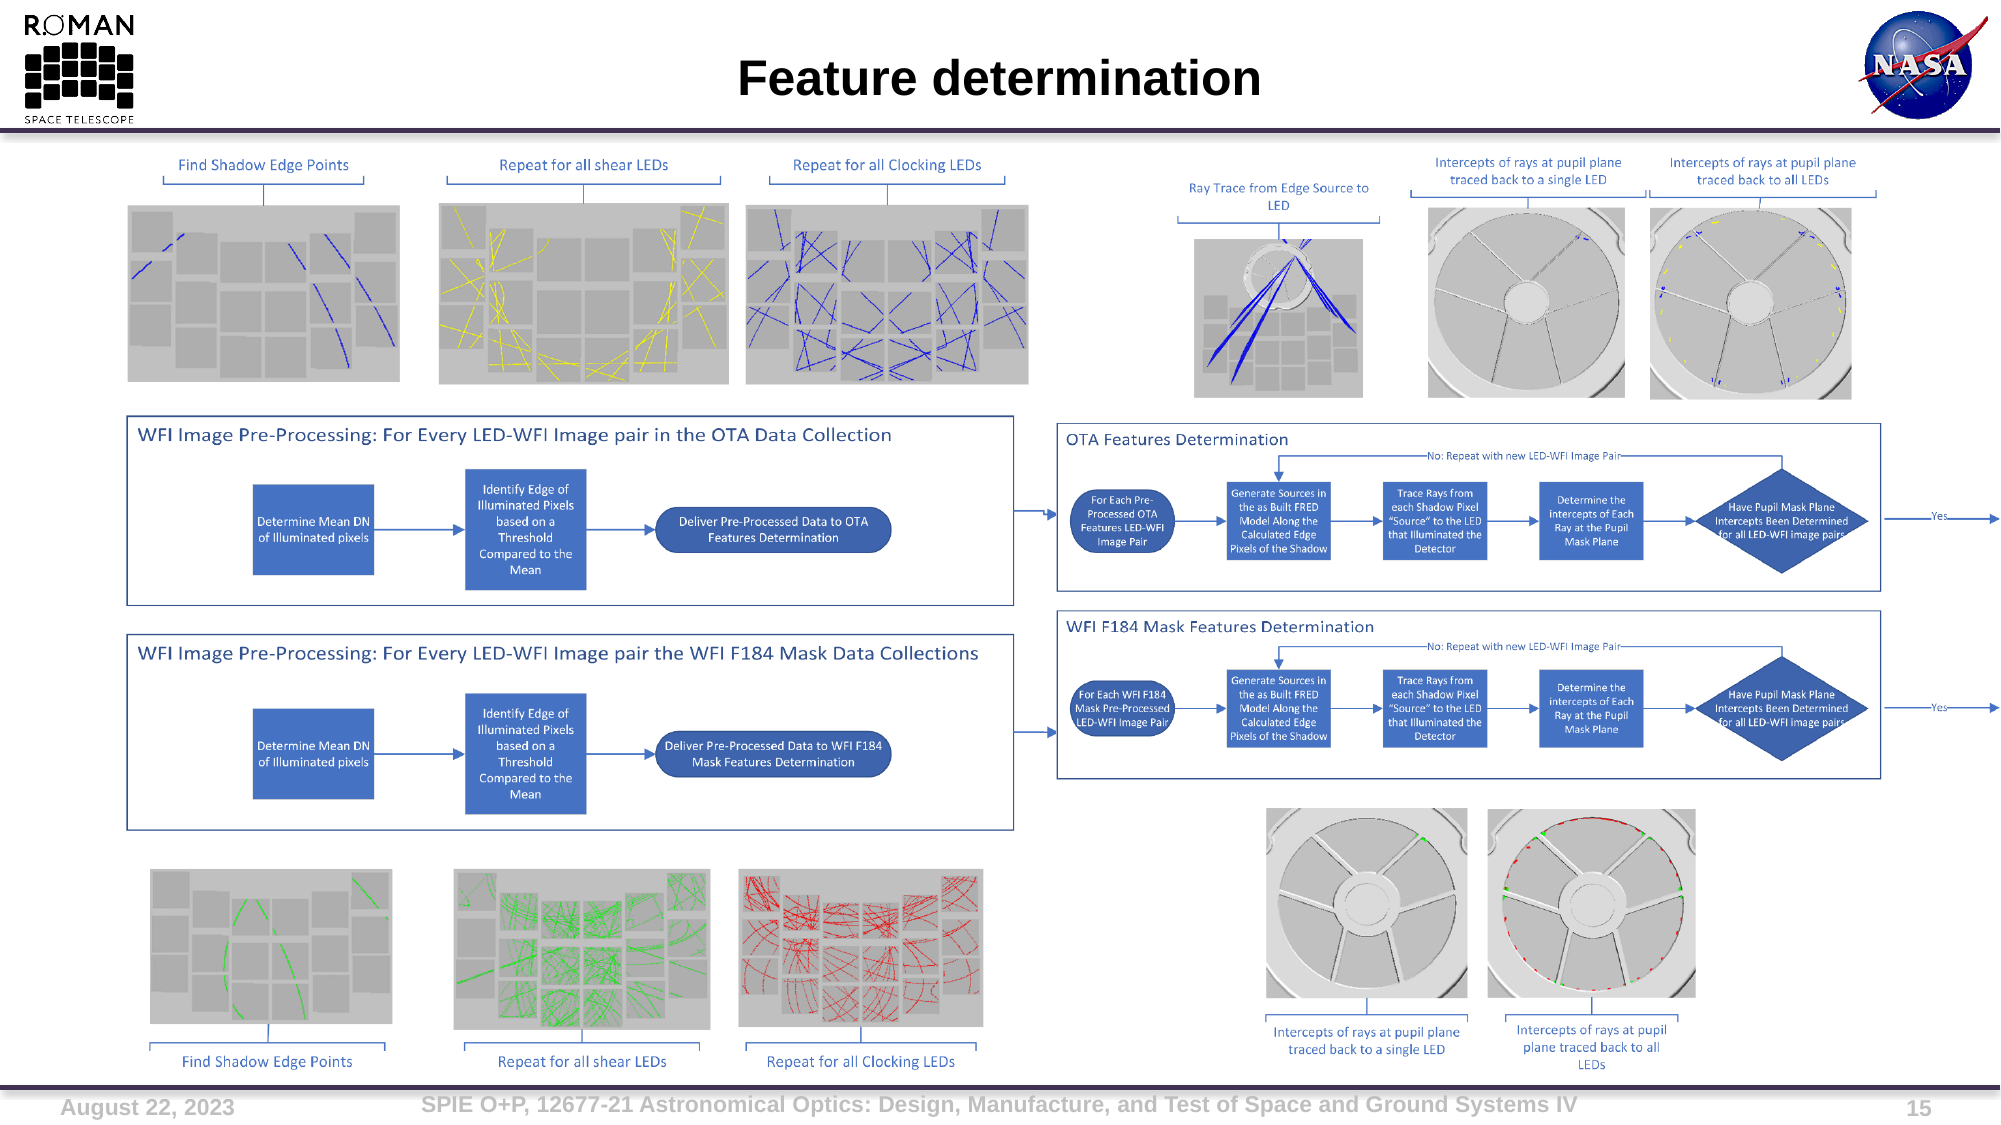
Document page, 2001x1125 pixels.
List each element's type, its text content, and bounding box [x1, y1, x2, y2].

title Feature determination [174, 25, 1826, 126]
picture [11, 1, 147, 128]
picture [1850, 4, 1988, 125]
picture [126, 149, 2000, 1081]
picture [11, 133, 147, 137]
